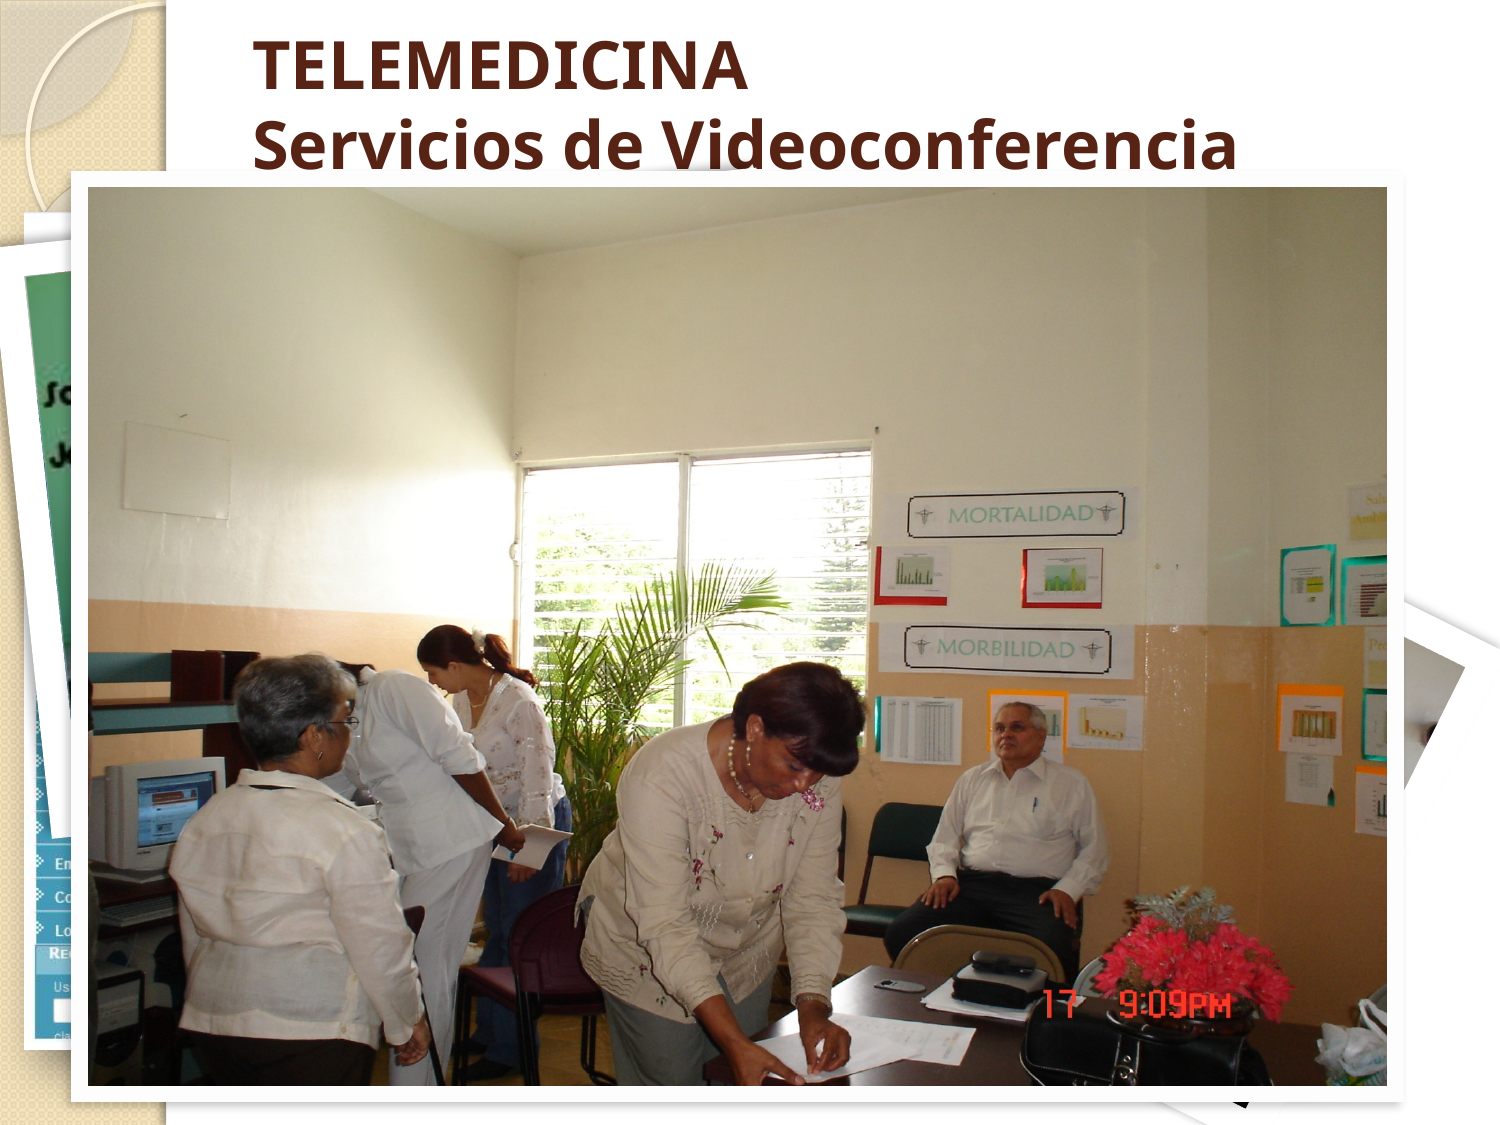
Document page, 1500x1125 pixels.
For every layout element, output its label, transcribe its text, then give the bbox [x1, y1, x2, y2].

picture [1234, 1102, 1248, 1108]
title TELEMEDICINA Servicios de Videoconferencia [237, 24, 1468, 180]
picture [1404, 638, 1464, 788]
picture [24, 187, 1389, 1086]
